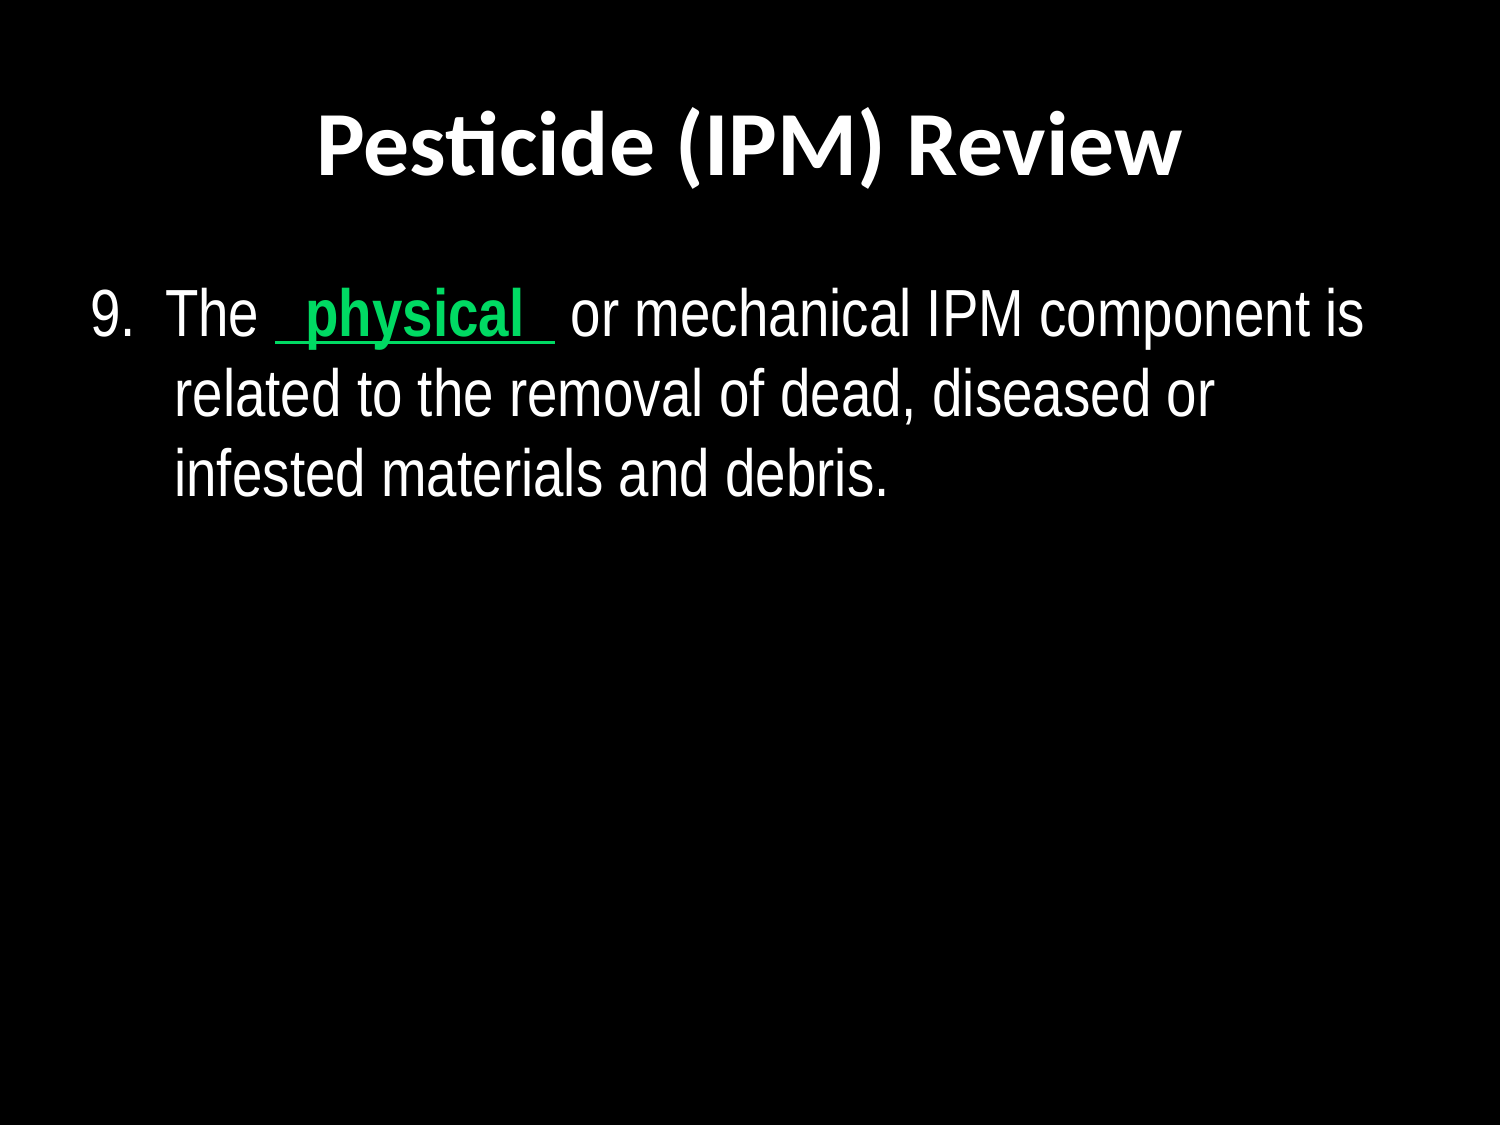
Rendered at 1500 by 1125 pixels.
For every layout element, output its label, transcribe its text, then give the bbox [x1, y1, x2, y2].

list 9. The physical or mechanical IPM component is related to the removal of dead, diseased or infested materials and debris. [75, 262, 1425, 1005]
title Pesticide (IPM) Review [75, 45, 1425, 233]
